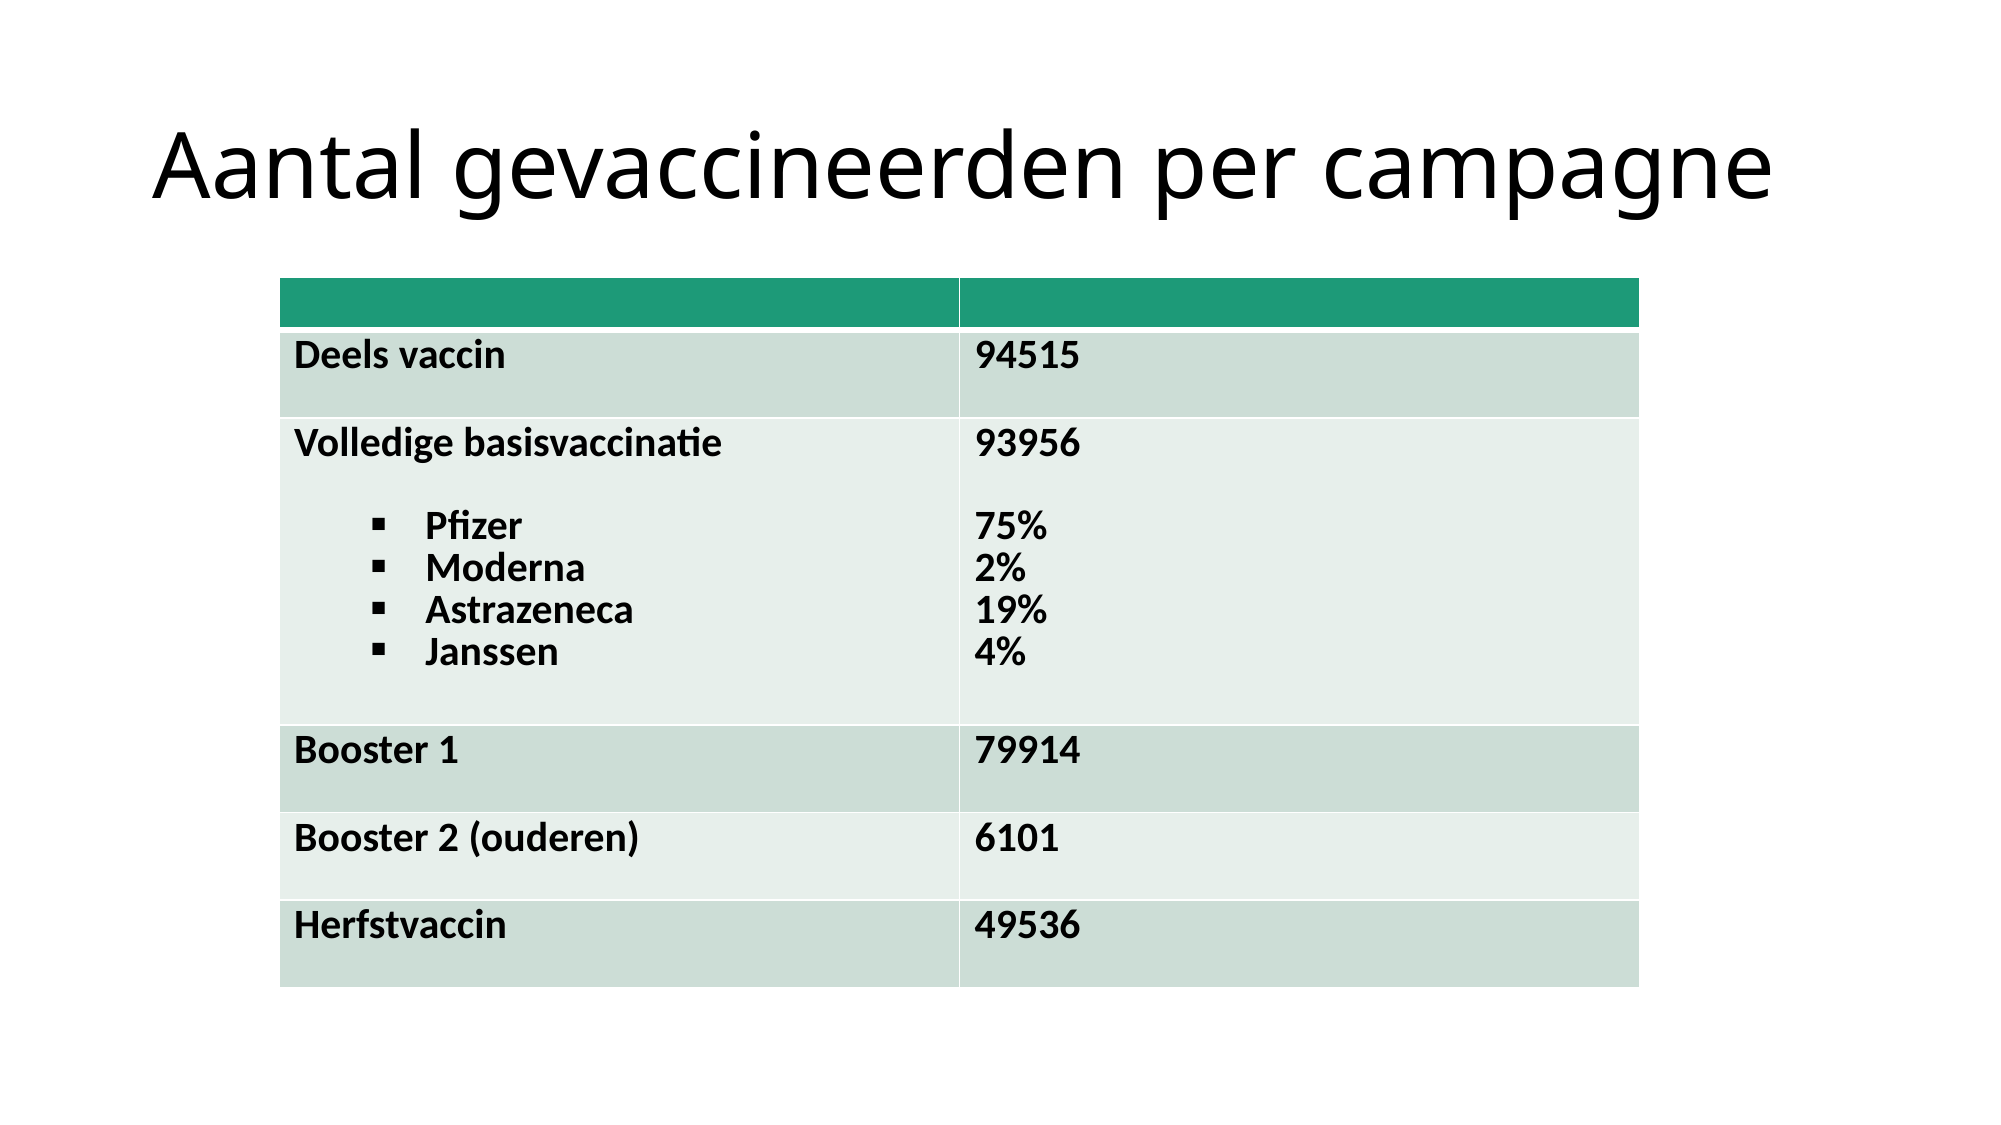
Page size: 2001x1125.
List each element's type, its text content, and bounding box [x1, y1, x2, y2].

table_cell Booster 1 [280, 726, 959, 812]
table_header [960, 278, 1639, 327]
title Aantal gevaccineerden per campagne [137, 59, 1863, 278]
table_cell 94515 [960, 333, 1639, 417]
table_cell Volledige basisvaccinatie Pfizer Moderna Astrazeneca Janssen [280, 419, 959, 724]
table_cell Deels vaccin [280, 333, 959, 417]
table_cell 79914 [960, 726, 1639, 812]
table_header [280, 278, 959, 327]
table_cell Herfstvaccin [280, 901, 959, 987]
table_cell Booster 2 (ouderen) [280, 813, 959, 899]
table_cell 49536 [960, 901, 1639, 987]
table_cell 6101 [960, 813, 1639, 899]
table_cell 93956 75% 2% 19% 4% [960, 419, 1639, 724]
